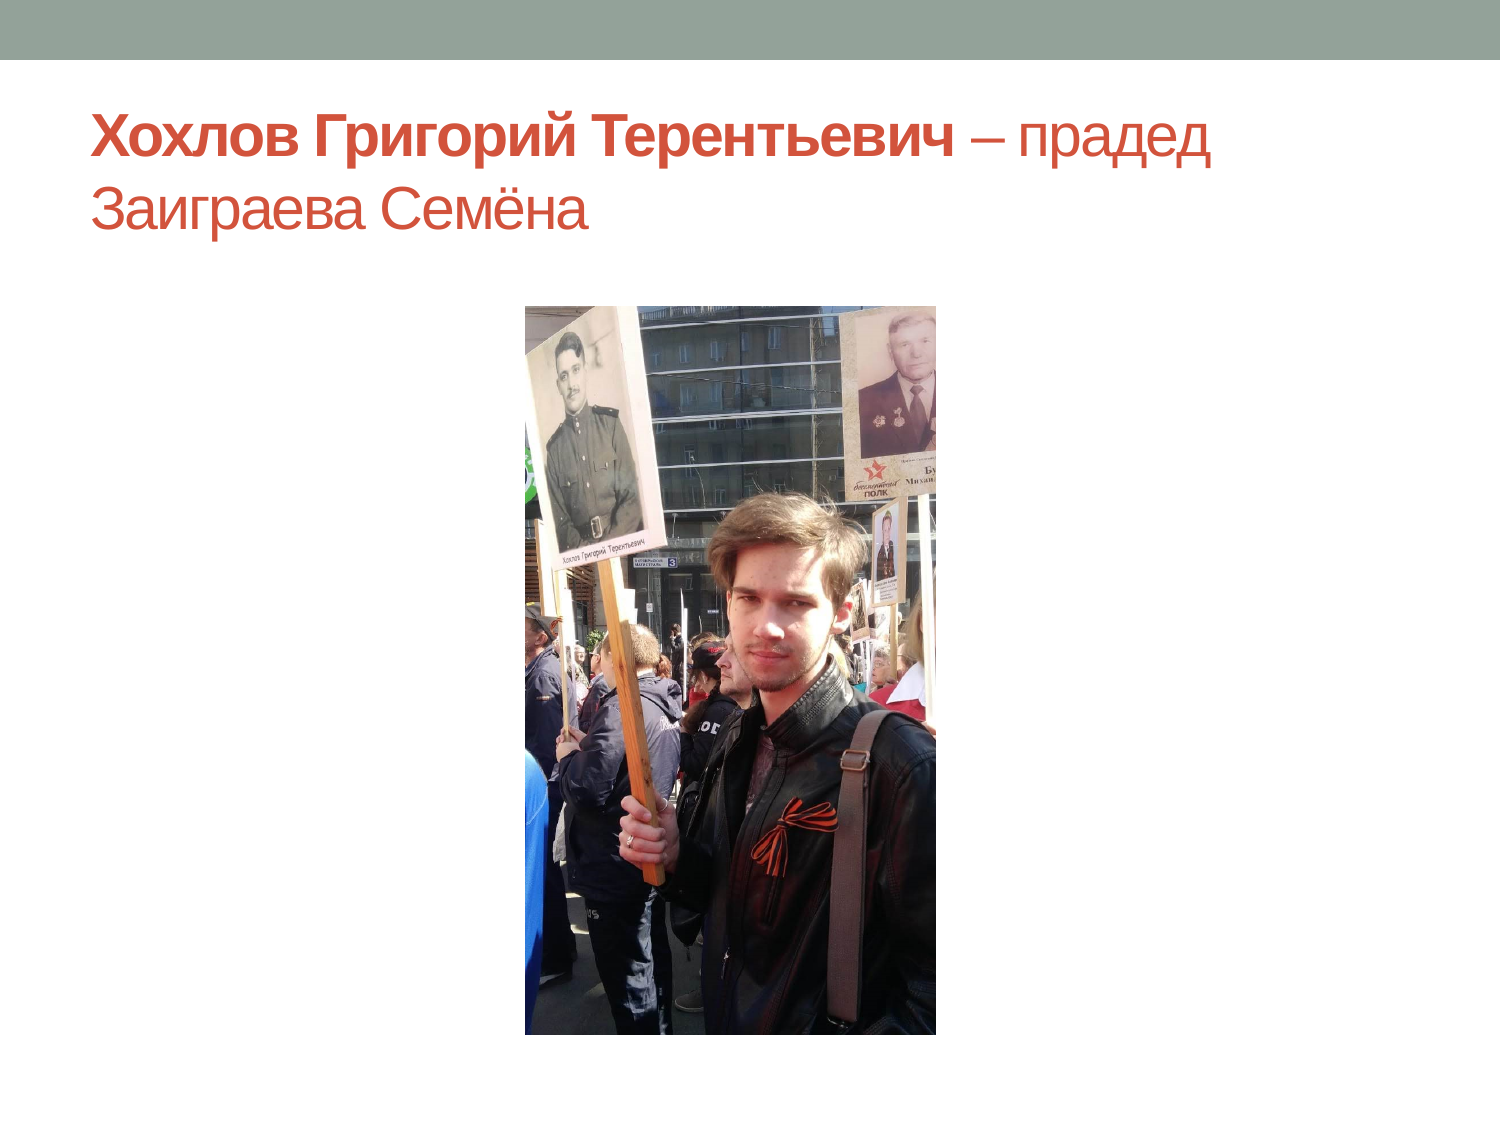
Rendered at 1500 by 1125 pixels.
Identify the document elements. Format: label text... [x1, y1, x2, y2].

picture [525, 306, 936, 1036]
title Хохлов Григорий Терентьевич – прадед Заиграева Семёна [75, 87, 1425, 250]
